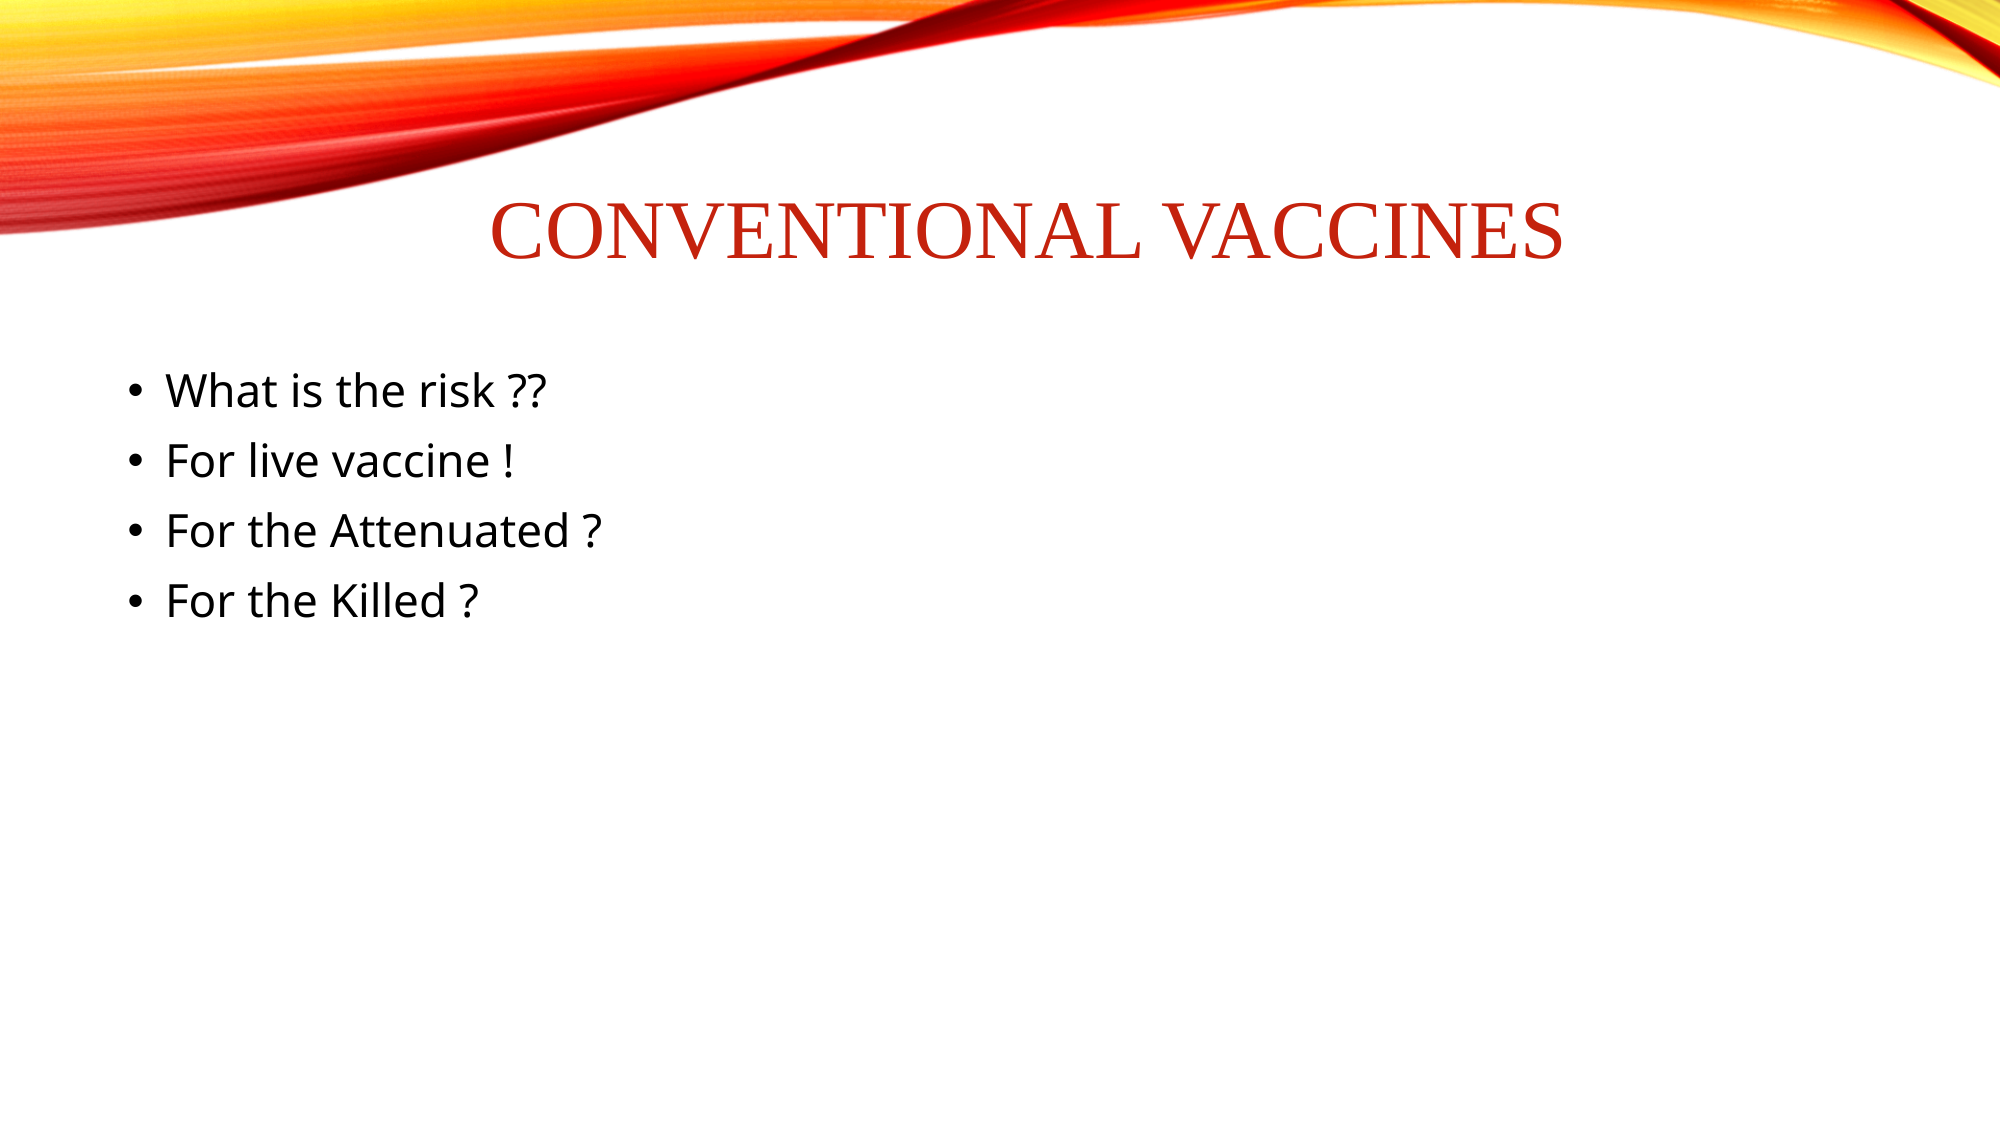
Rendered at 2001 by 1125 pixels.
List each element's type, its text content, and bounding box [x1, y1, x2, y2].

title Conventional vaccines [474, 125, 1888, 338]
list What is the risk ?? For live vaccine ! For the Attenuated ? For the Killed ? [112, 360, 1888, 1021]
picture [0, 0, 2000, 237]
